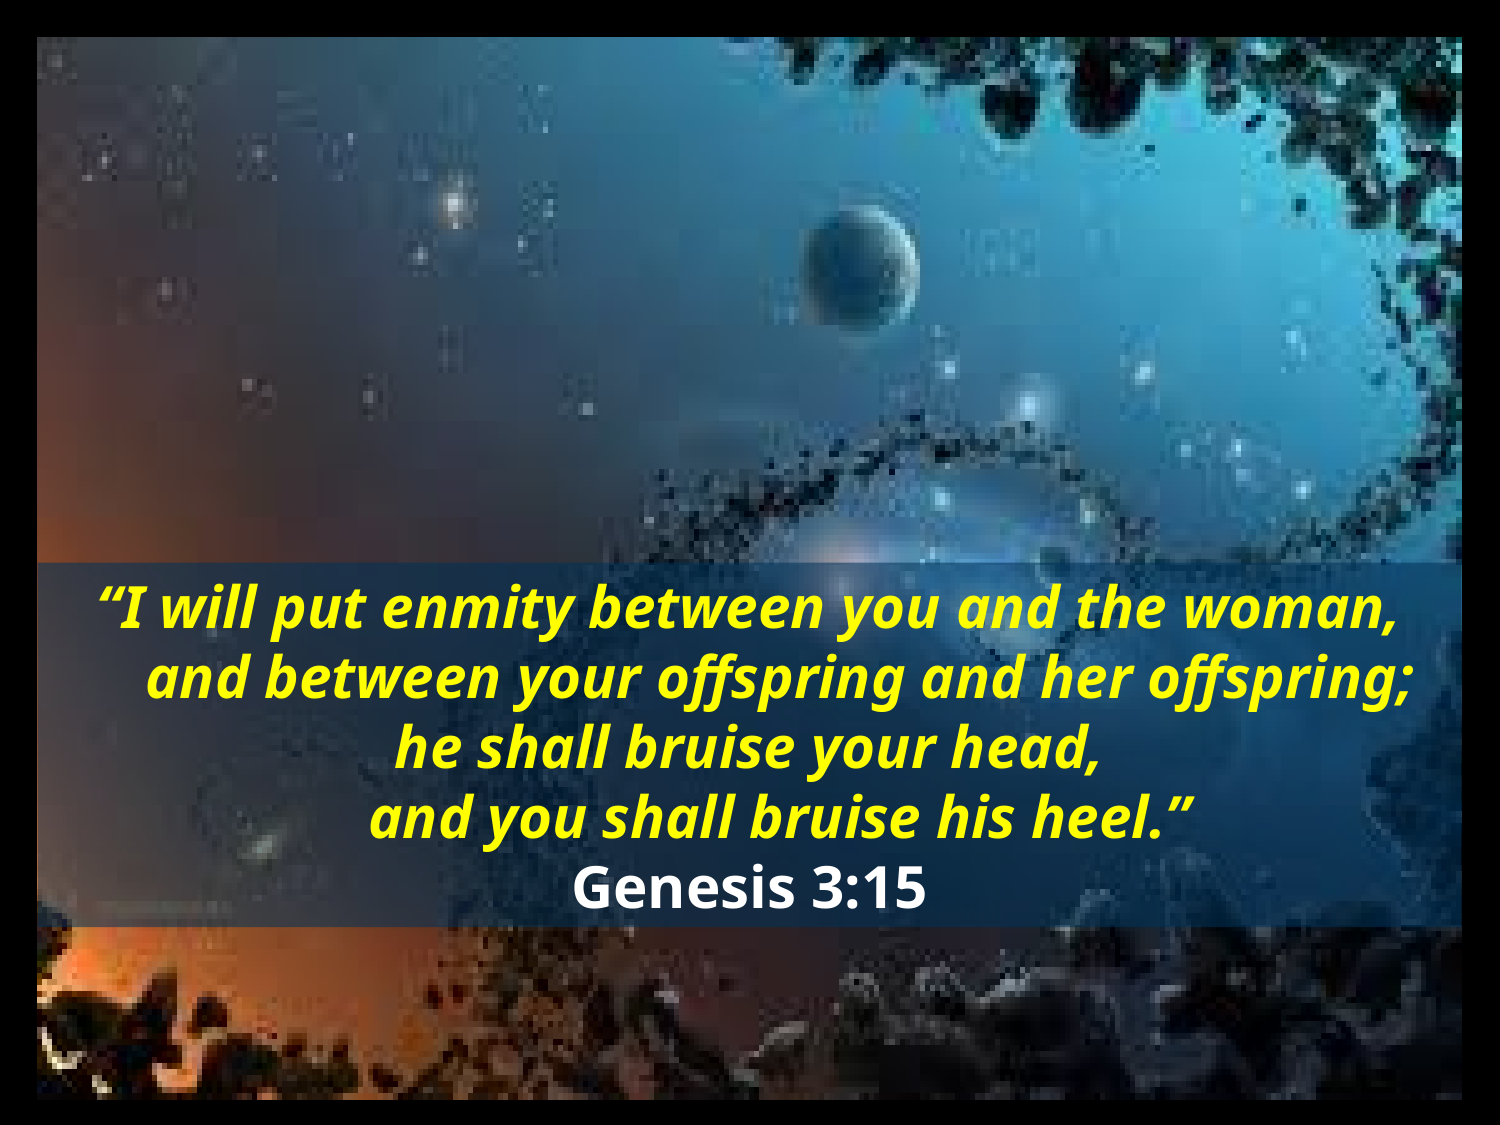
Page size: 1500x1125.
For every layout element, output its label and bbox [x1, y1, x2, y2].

picture [37, 37, 1462, 1101]
